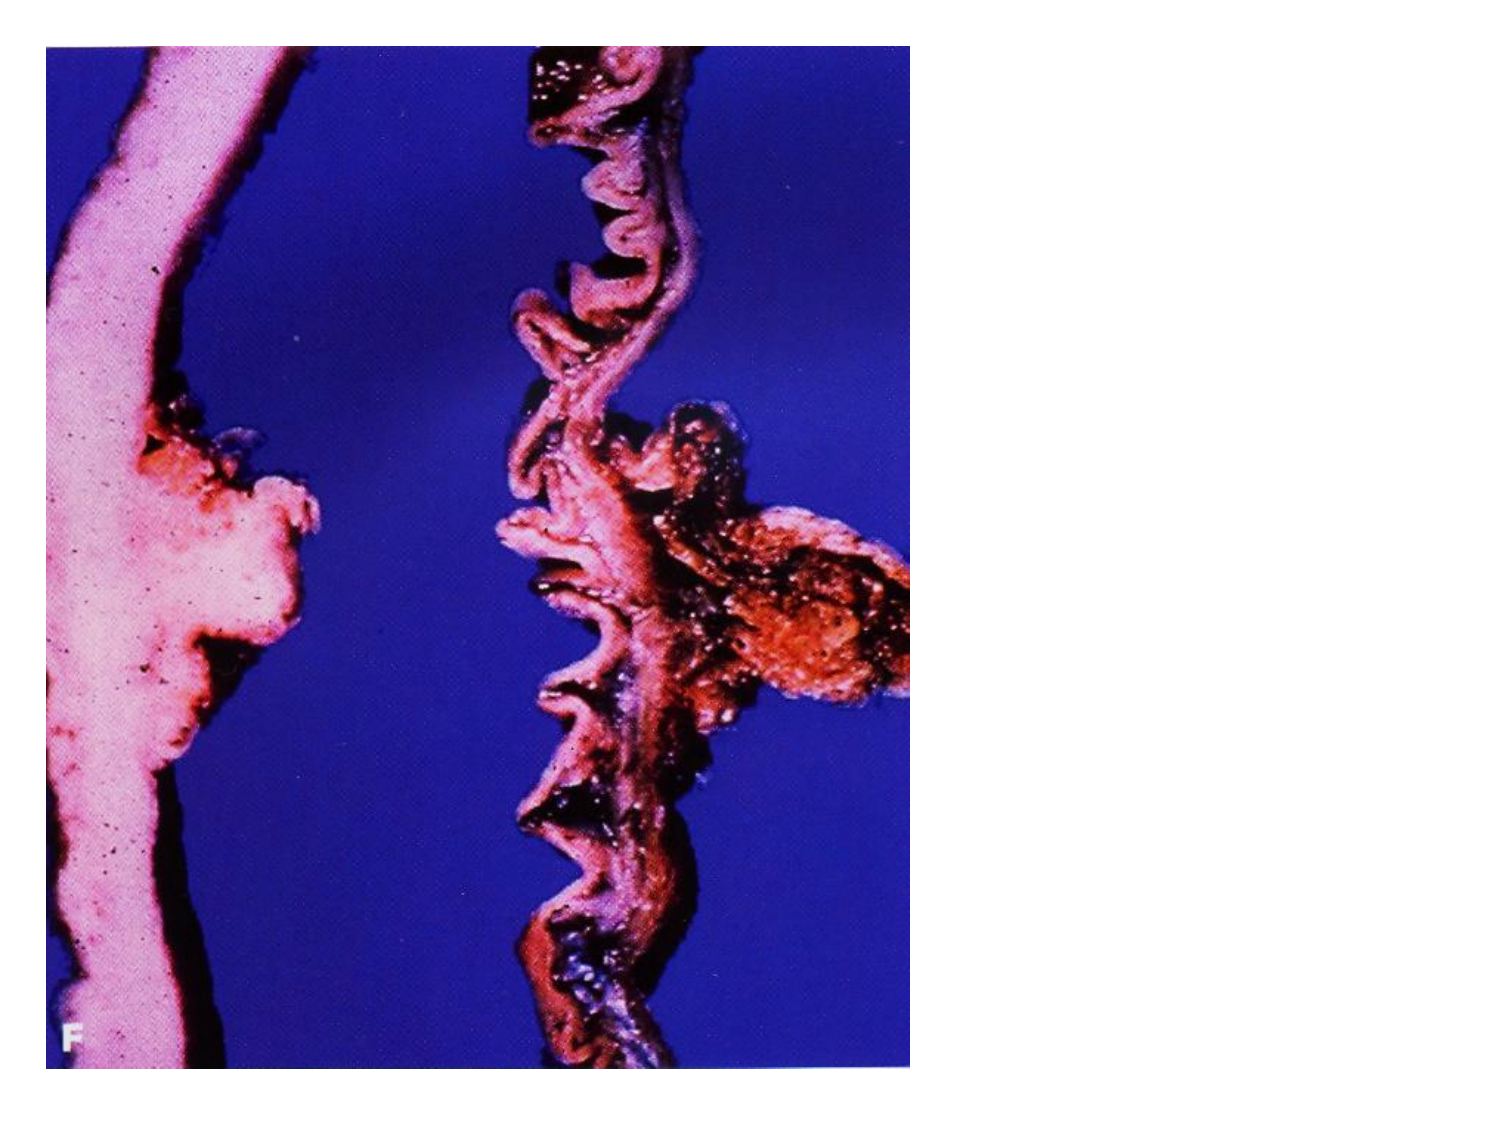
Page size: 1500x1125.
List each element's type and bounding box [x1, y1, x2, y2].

picture [46, 46, 910, 1069]
